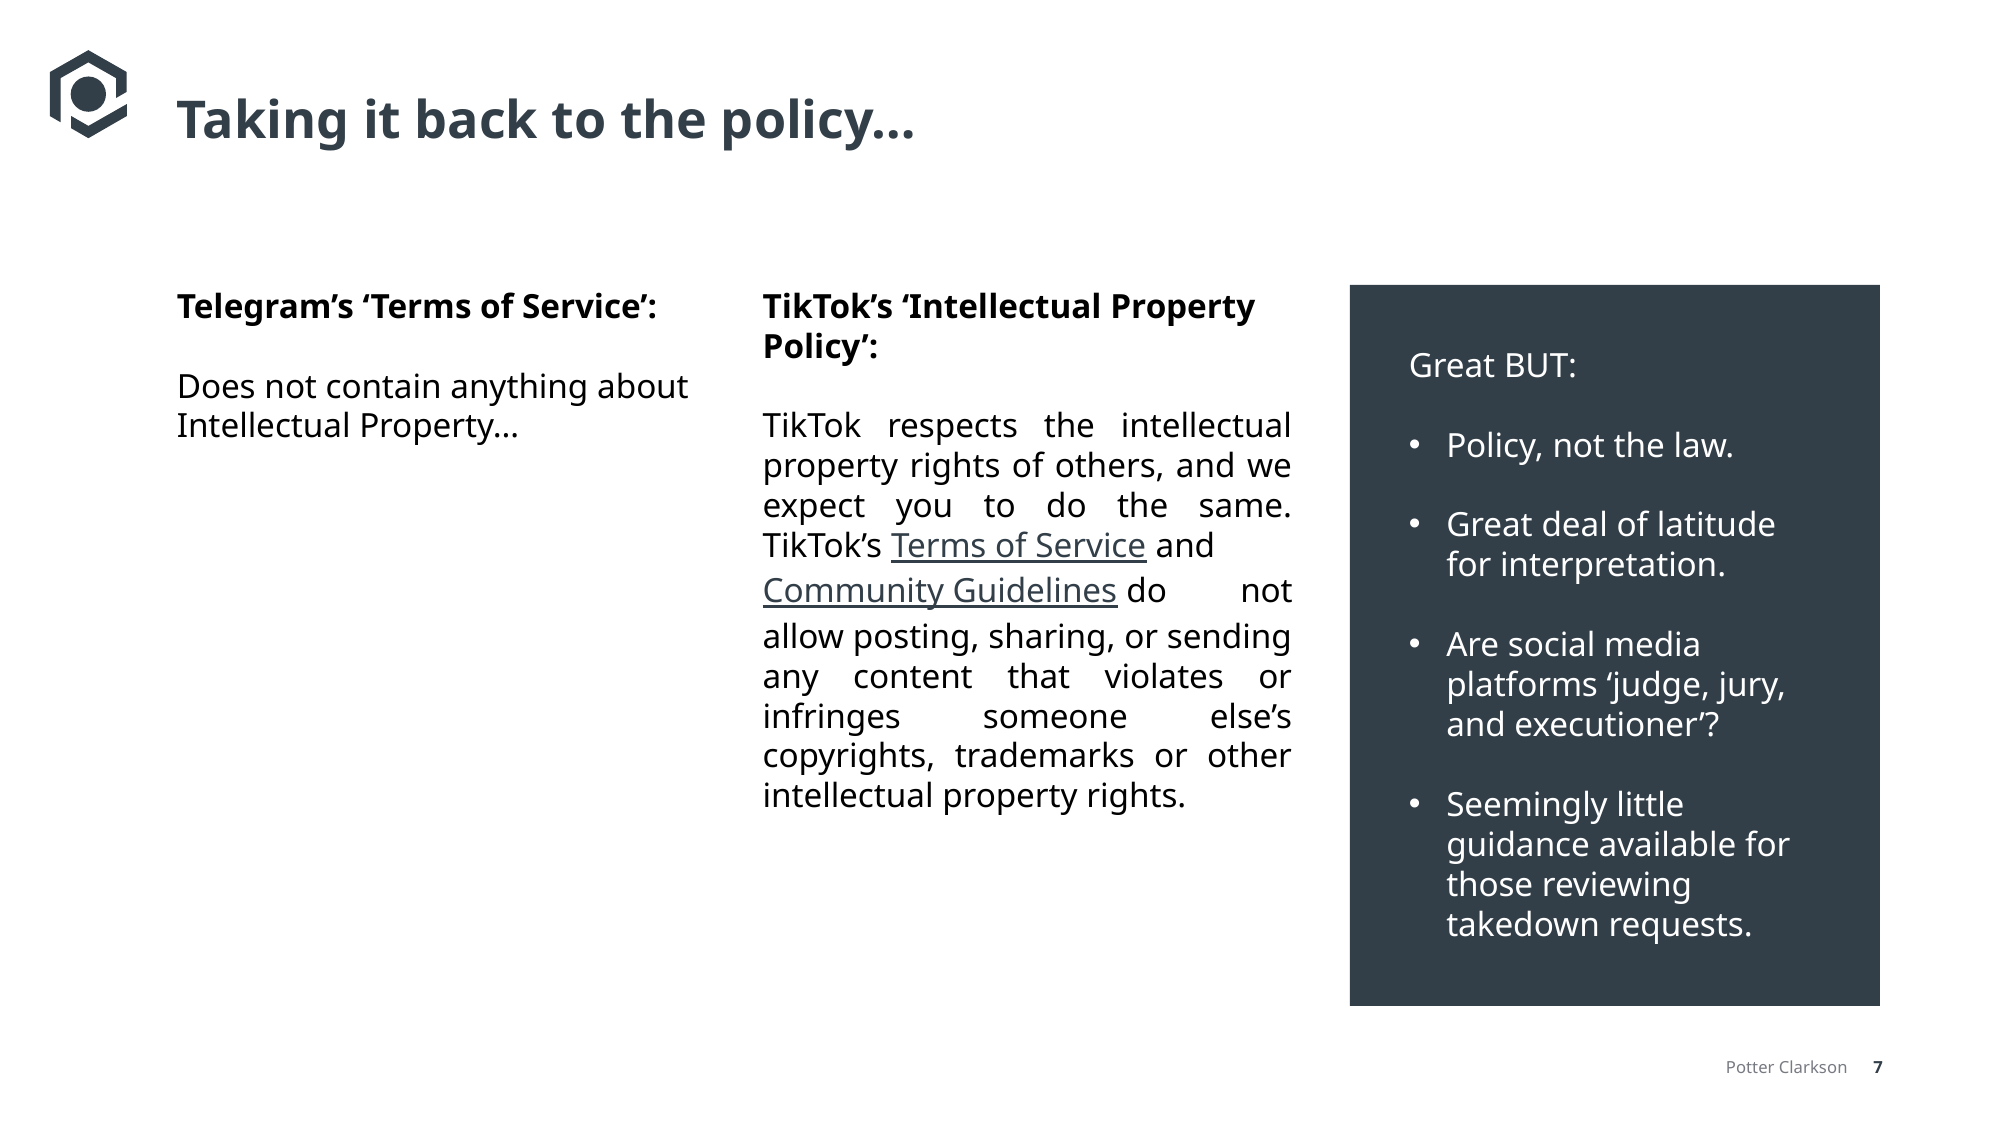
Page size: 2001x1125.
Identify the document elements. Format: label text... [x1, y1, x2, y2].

list TikTok’s ‘Intellectual Property Policy’: TikTok respects the intellectual property rights of others, and we expect you to do the same. TikTok’s Terms of Service and Community Guidelines do not allow posting, sharing, or sending any content that violates or infringes someone else’s copyrights, trademarks or other intellectual property rights. [762, 284, 1293, 1006]
list Telegram’s ‘Terms of Service’: Does not contain anything about Intellectual Property… [176, 284, 707, 1006]
title Taking it back to the policy… [176, 93, 1880, 151]
list Great BUT: Policy, not the law. Great deal of latitude for interpretation. Are social media platforms ‘judge, jury, and executioner’? Seemingly little guidance available for those reviewing takedown requests. [1349, 284, 1880, 1006]
